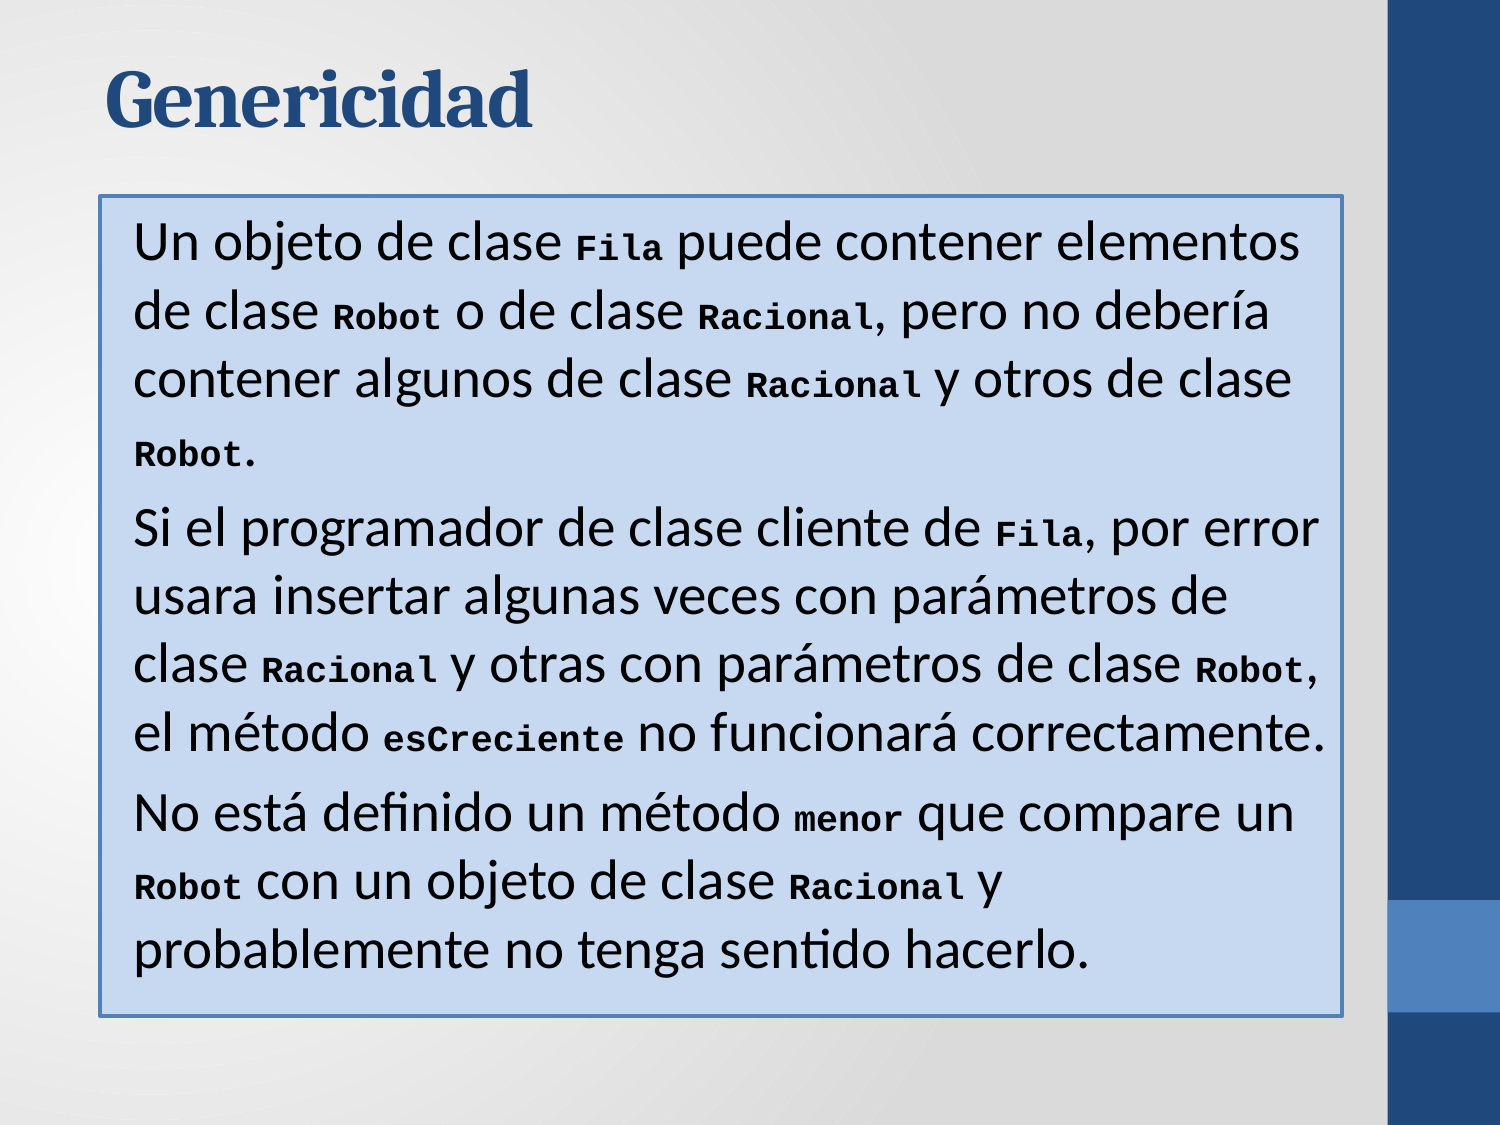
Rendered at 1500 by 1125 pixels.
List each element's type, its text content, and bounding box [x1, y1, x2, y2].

title Genericidad [90, 0, 1341, 188]
list Un objeto de clase Fila puede contener elementos de clase Robot o de clase Racional, pero no debería contener algunos de clase Racional y otros de clase Robot. Si el programador de clase cliente de Fila, por error usara insertar algunas veces con parámetros de clase Racional y otras con parámetros de clase Robot, el método esCreciente no funcionará correctamente. No está definido un método menor que compare un Robot con un objeto de clase Racional y probablemente no tenga sentido hacerlo. [98, 194, 1344, 1018]
